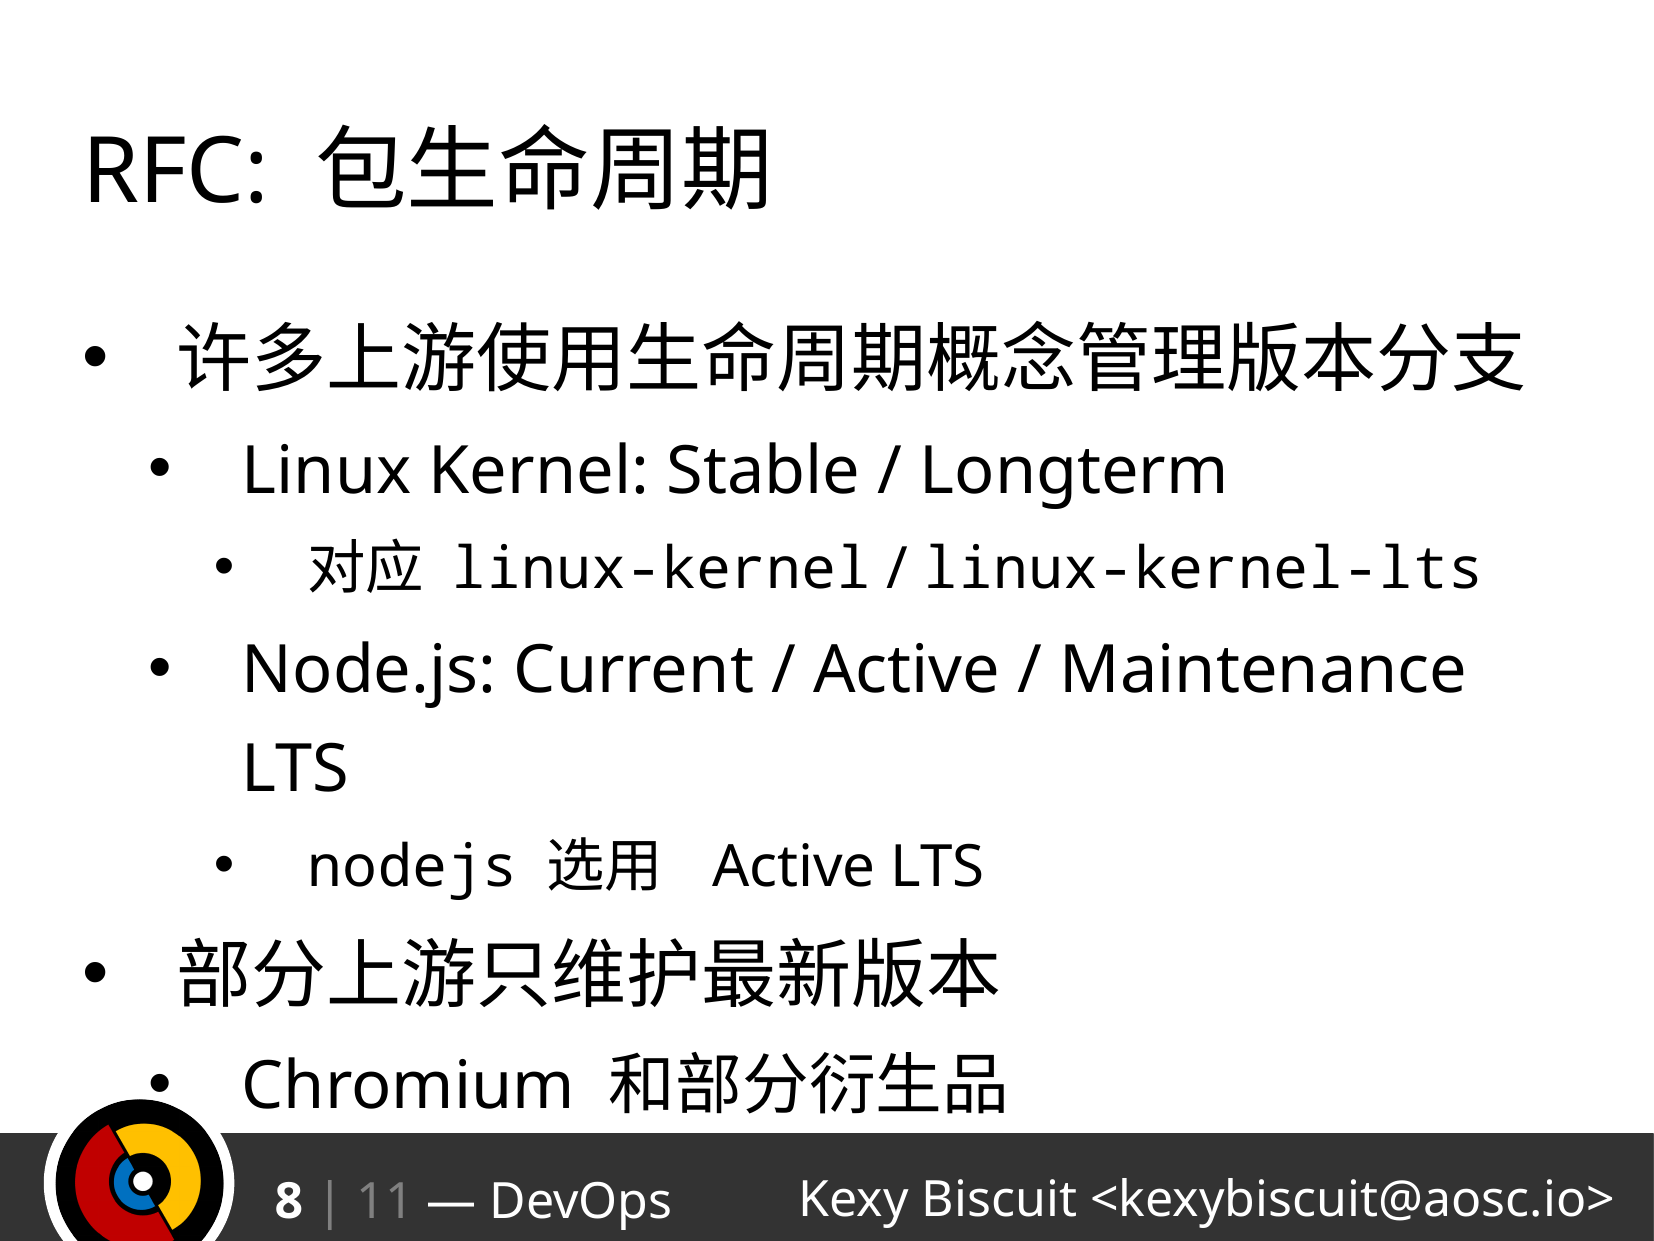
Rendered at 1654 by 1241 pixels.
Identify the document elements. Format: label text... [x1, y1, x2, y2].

list 许多上游使用生命周期概念管理版本分支 Linux Kernel: Stable / Longterm 对应 linux-kernel / linux-kernel-lts Node.js: Current / Active / Maintenance LTS nodejs 选用 Active LTS 部分上游只维护最新版本 Chromium 和部分衍生品 [82, 290, 1571, 1010]
picture [19, 1063, 260, 1241]
title RFC: 包生命周期 [82, 49, 1571, 257]
